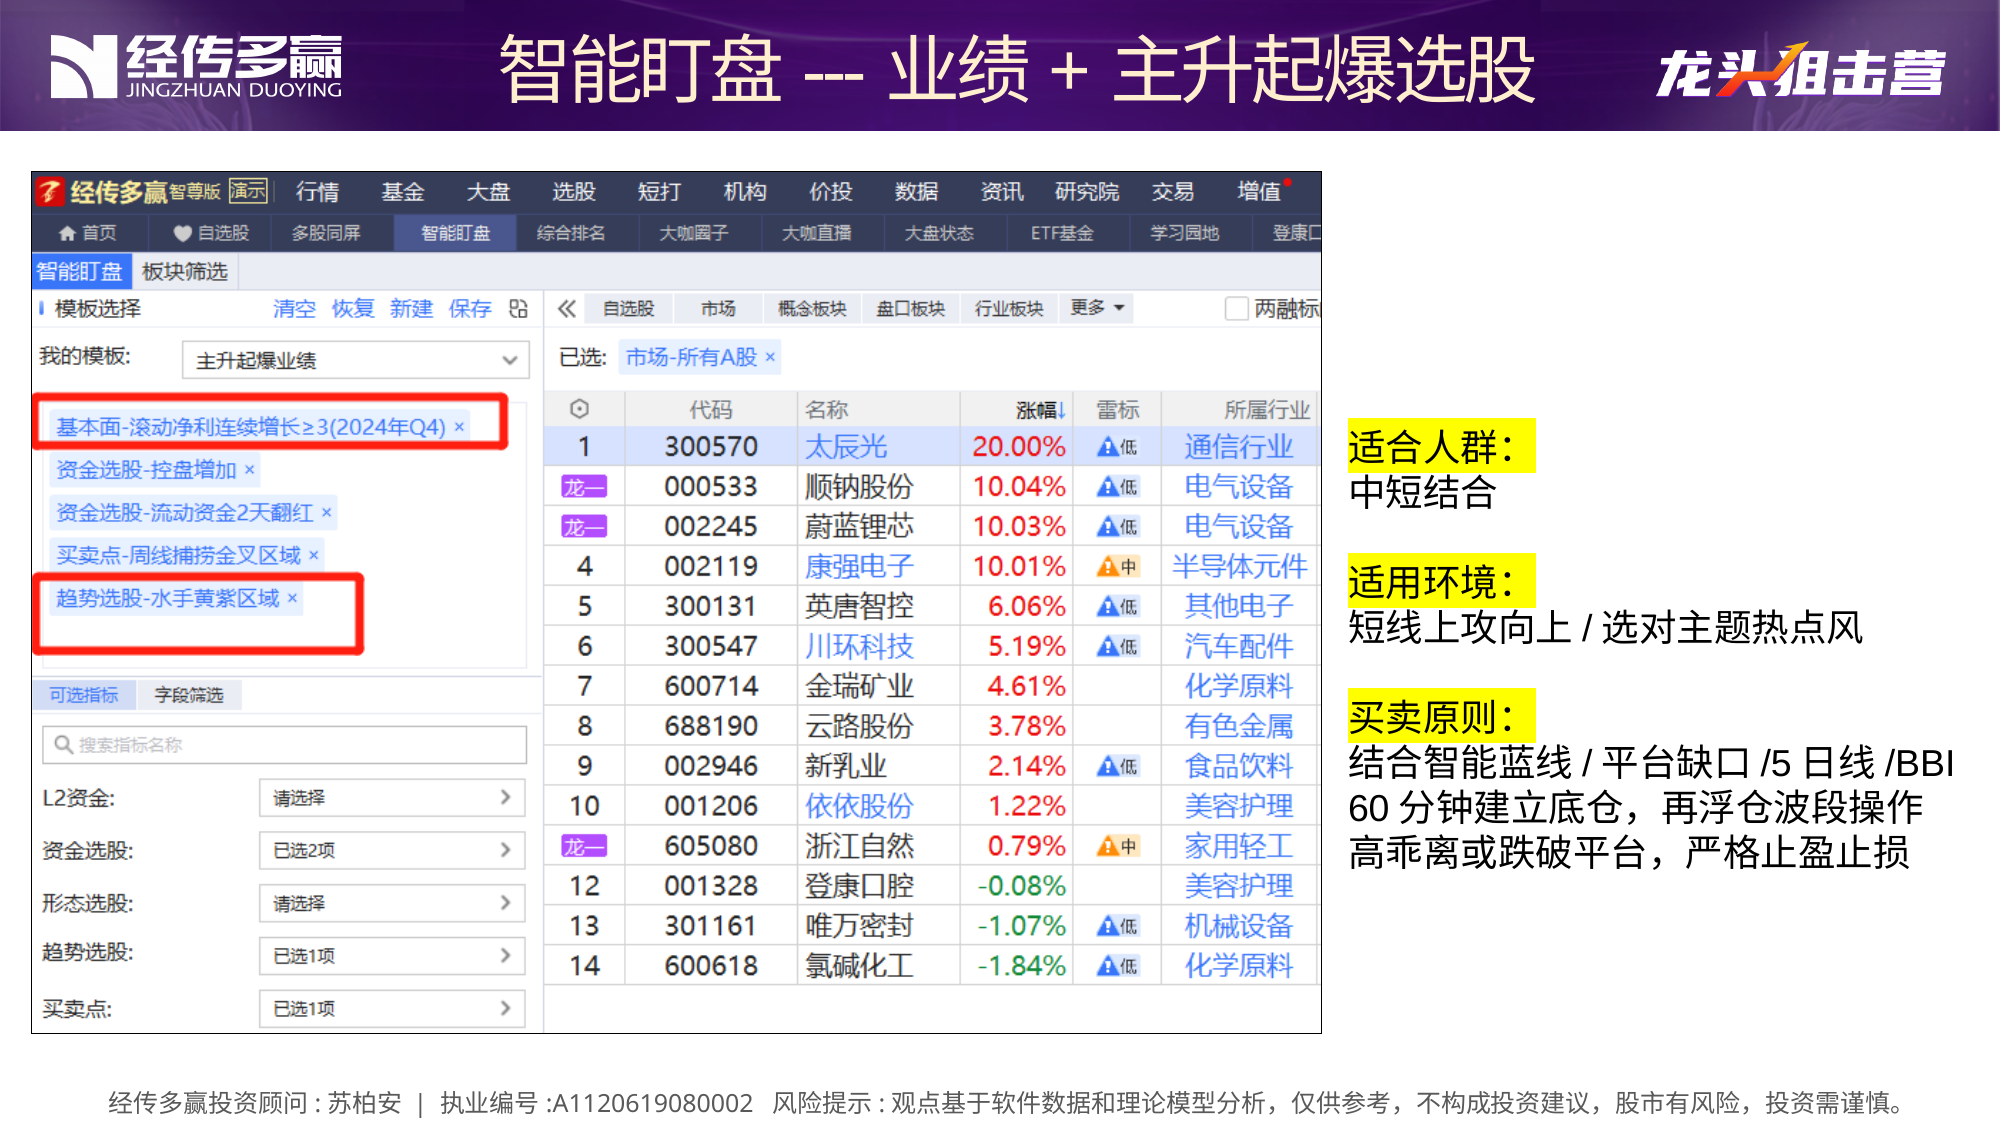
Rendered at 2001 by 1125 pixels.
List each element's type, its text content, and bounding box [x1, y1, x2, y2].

picture [31, 171, 1322, 1034]
text_box 智能盯盘---业绩+主升起爆选股 [18, 15, 2000, 120]
text_box 适合人群： 中短结合 适用环境： 短线上攻向上/选对主题热点风 买卖原则： 结合智能蓝线/平台缺口/5日线/BBI 60分钟建立底仓，再浮仓波段操作 高乖离或跌破平台，严格止盈止损 [1333, 416, 2000, 882]
picture [0, 0, 2000, 131]
